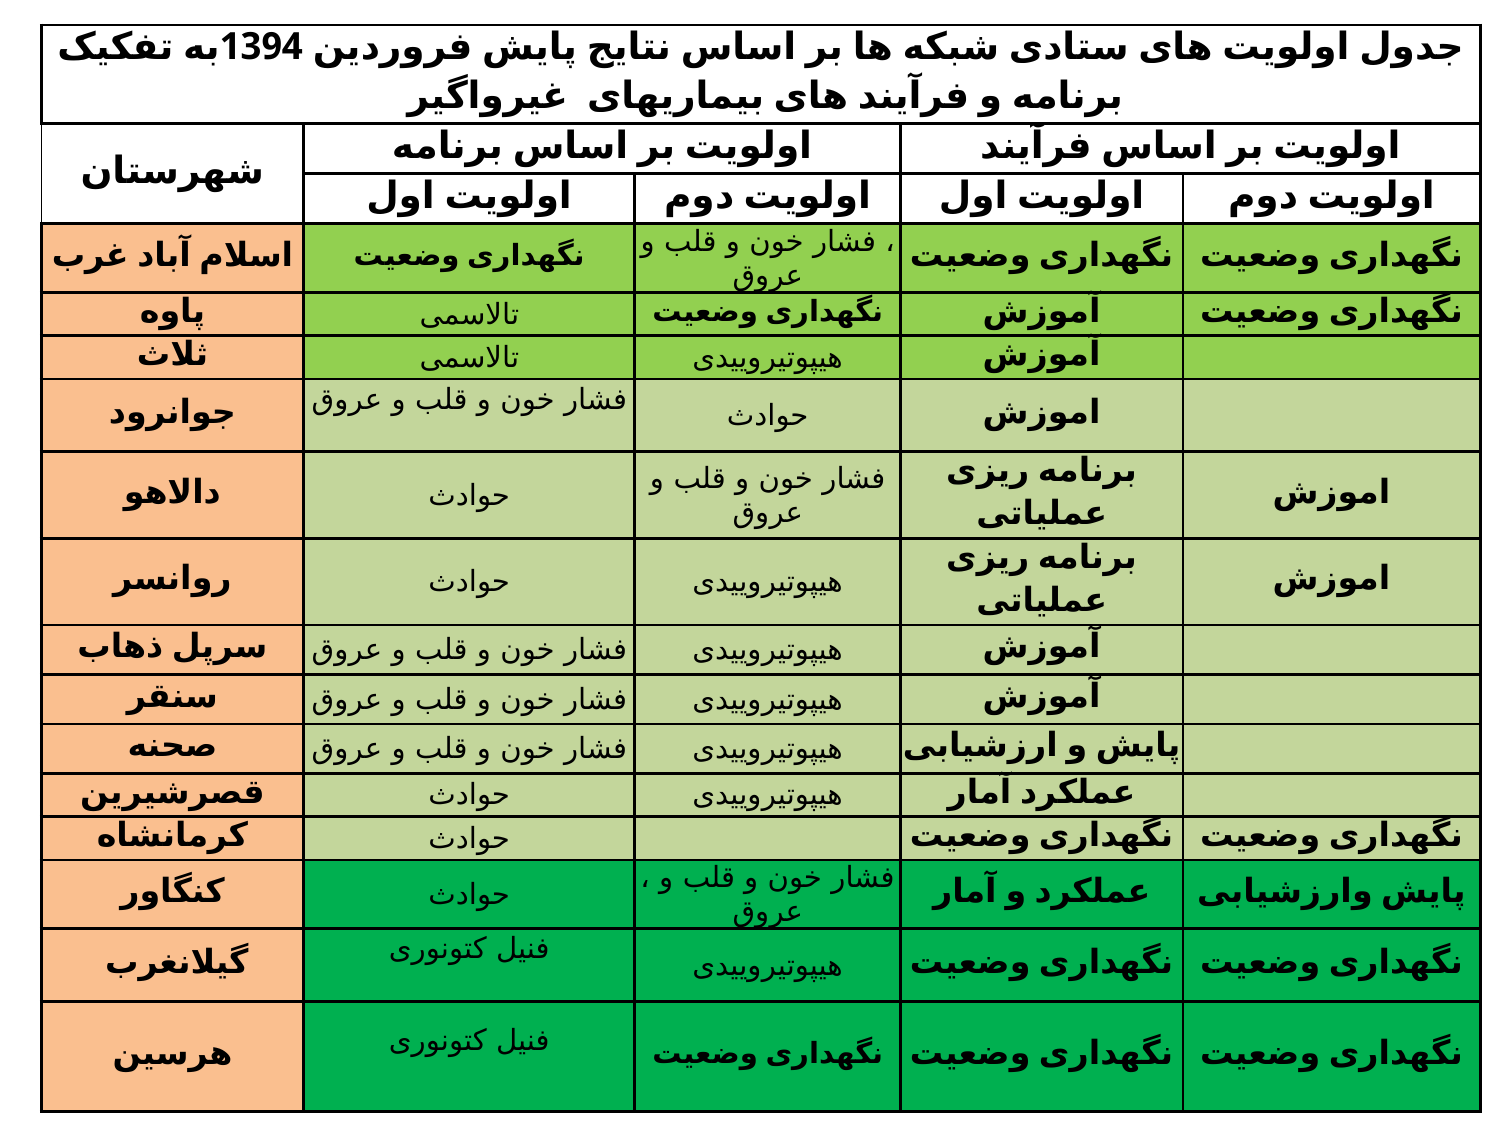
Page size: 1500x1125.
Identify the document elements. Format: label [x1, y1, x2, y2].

table_cell [902, 380, 1182, 450]
table_cell [305, 930, 633, 1000]
table_cell [902, 626, 1182, 673]
table_cell [43, 626, 302, 673]
table_cell [902, 676, 1182, 723]
table_cell [1184, 175, 1479, 222]
table_cell [43, 225, 302, 291]
table_cell [902, 725, 1182, 772]
table_cell [902, 818, 1182, 859]
table_cell [305, 540, 633, 624]
table_cell [43, 725, 302, 772]
table_cell [1184, 225, 1479, 291]
table_cell [1184, 540, 1479, 624]
table_cell [305, 225, 633, 291]
table_cell [1184, 294, 1479, 334]
table_cell [636, 453, 899, 537]
table_cell [636, 540, 899, 624]
table_cell [636, 930, 899, 1000]
table_cell [902, 930, 1182, 1000]
table_cell [1184, 337, 1479, 378]
table_cell [43, 453, 302, 537]
table_cell [902, 1003, 1182, 1110]
table_cell [43, 676, 302, 723]
table_cell [1184, 1003, 1479, 1110]
table_cell [1184, 380, 1479, 450]
table_cell [43, 540, 302, 624]
table_cell [636, 175, 899, 222]
table_cell [636, 676, 899, 723]
table_cell [43, 818, 302, 859]
table_cell [902, 175, 1182, 222]
table_cell [43, 337, 302, 378]
table_cell [305, 125, 899, 172]
table_cell [305, 380, 633, 450]
table_cell [305, 861, 633, 927]
table_cell [43, 775, 302, 815]
table_cell [636, 861, 899, 927]
table_cell [636, 380, 899, 450]
table_cell [305, 725, 633, 772]
table_cell [902, 225, 1182, 291]
table_cell [1184, 818, 1479, 859]
table_cell [902, 294, 1182, 334]
table_cell [305, 676, 633, 723]
table_cell [636, 725, 899, 772]
table_cell [902, 125, 1479, 172]
table_cell [1184, 453, 1479, 537]
table_cell [1184, 930, 1479, 1000]
table_cell [636, 775, 899, 815]
table_cell [43, 380, 302, 450]
table_cell [1184, 861, 1479, 927]
table_cell [305, 818, 633, 859]
table_cell [305, 175, 633, 222]
table_header [43, 26, 1479, 122]
table_cell [636, 337, 899, 378]
table_cell [305, 453, 633, 537]
table_cell [1184, 626, 1479, 673]
table_cell [43, 294, 302, 334]
table_cell [43, 1003, 302, 1110]
table_cell [902, 775, 1182, 815]
table_cell [305, 775, 633, 815]
table_cell [636, 818, 899, 859]
table_cell [636, 294, 899, 334]
table_cell [1184, 676, 1479, 723]
table_cell [902, 861, 1182, 927]
table_cell [43, 930, 302, 1000]
table_cell [902, 540, 1182, 624]
table_cell [1184, 725, 1479, 772]
table_cell [636, 225, 899, 291]
table_cell [305, 294, 633, 334]
table_cell [636, 1003, 899, 1110]
table_cell [43, 861, 302, 927]
table_cell [305, 337, 633, 378]
table_cell [305, 1003, 633, 1110]
table_cell [1184, 775, 1479, 815]
table_cell [305, 626, 633, 673]
table_cell [902, 337, 1182, 378]
table_cell [42, 125, 302, 222]
table_cell [902, 453, 1182, 537]
table_cell [636, 626, 899, 673]
